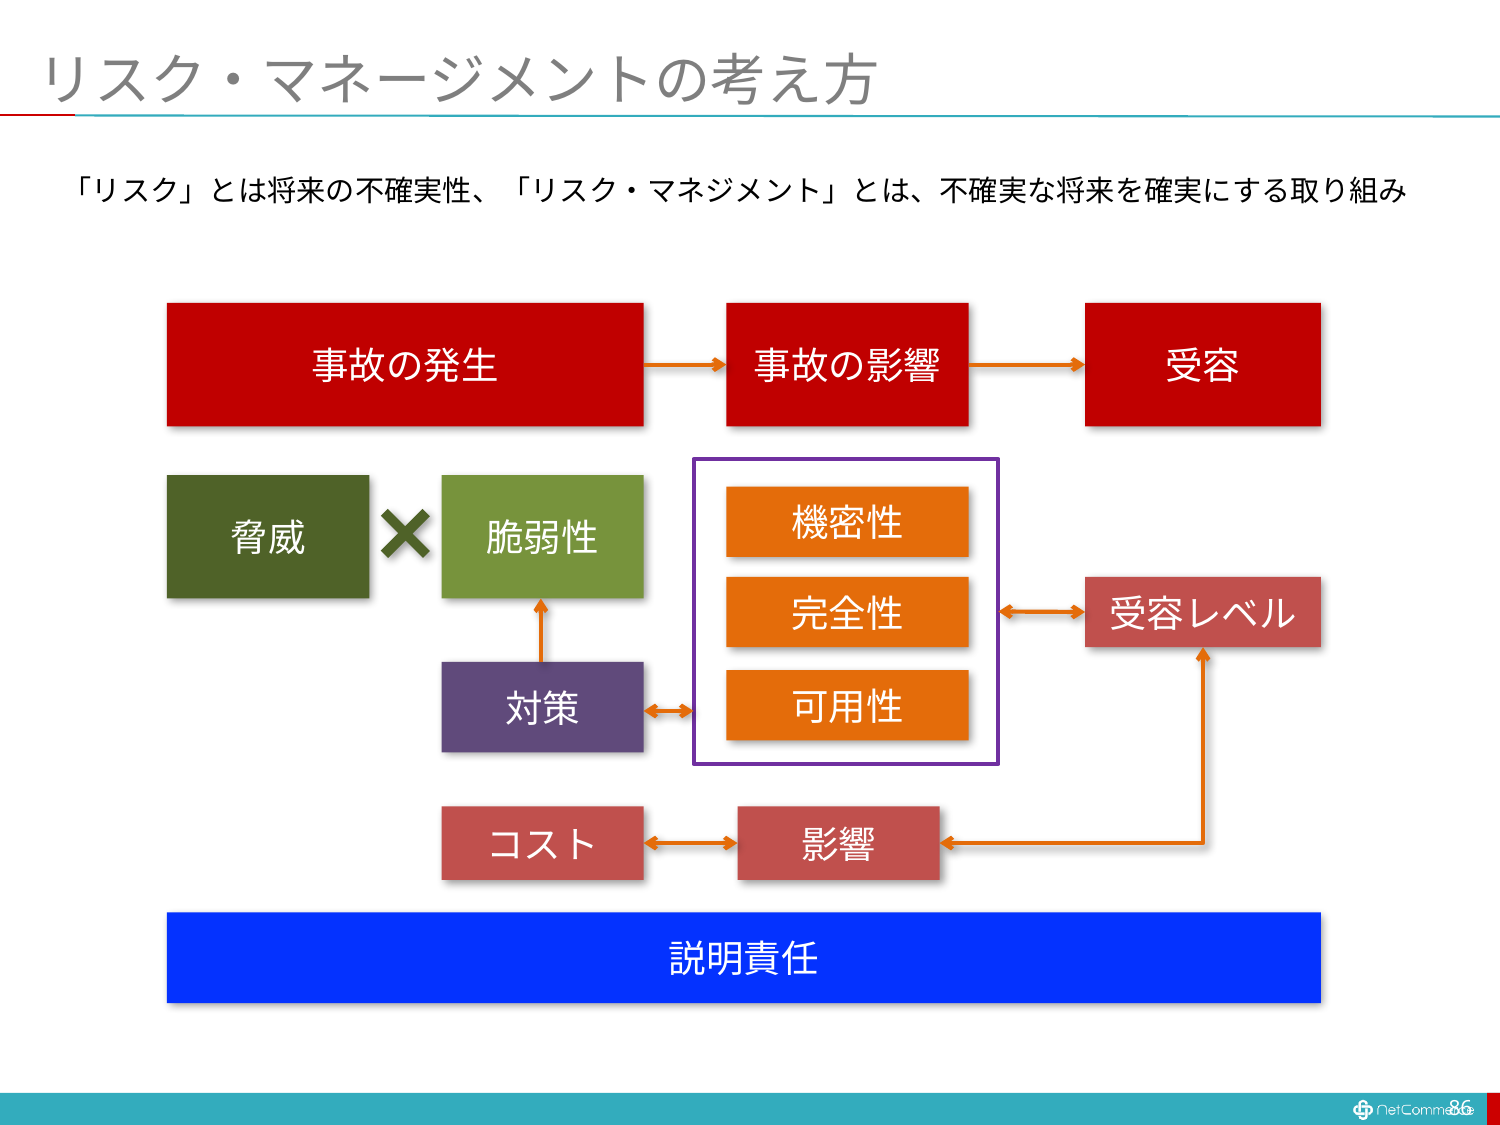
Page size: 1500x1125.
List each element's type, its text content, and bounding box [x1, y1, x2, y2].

text_box 完全性 [724, 575, 971, 649]
text_box 機密性 [724, 485, 971, 559]
text_box 受容レベル [1083, 575, 1323, 649]
text_box [692, 457, 1000, 766]
text_box 「リスク」とは将来の不確実性、「リスク・マネジメント」とは、不確実な将来を確実にする取り組み [48, 164, 1440, 215]
text_box [378, 506, 433, 561]
text_box コスト [440, 804, 646, 882]
text_box 影響 [736, 804, 942, 882]
text_box 脆弱性 [440, 473, 646, 601]
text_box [939, 646, 1204, 844]
title リスク・マネージメントの考え方 [37, 43, 1463, 112]
text_box 脅威 [165, 473, 372, 601]
text_box 可用性 [724, 668, 934, 742]
text_box 受容 [1083, 301, 1323, 428]
text_box 対策 [440, 660, 646, 754]
text_box 事故の影響 [724, 301, 971, 428]
slide_number 86 [1137, 1091, 1488, 1125]
text_box 事故の発生 [165, 301, 646, 428]
text_box 説明責任 [165, 910, 1323, 1005]
